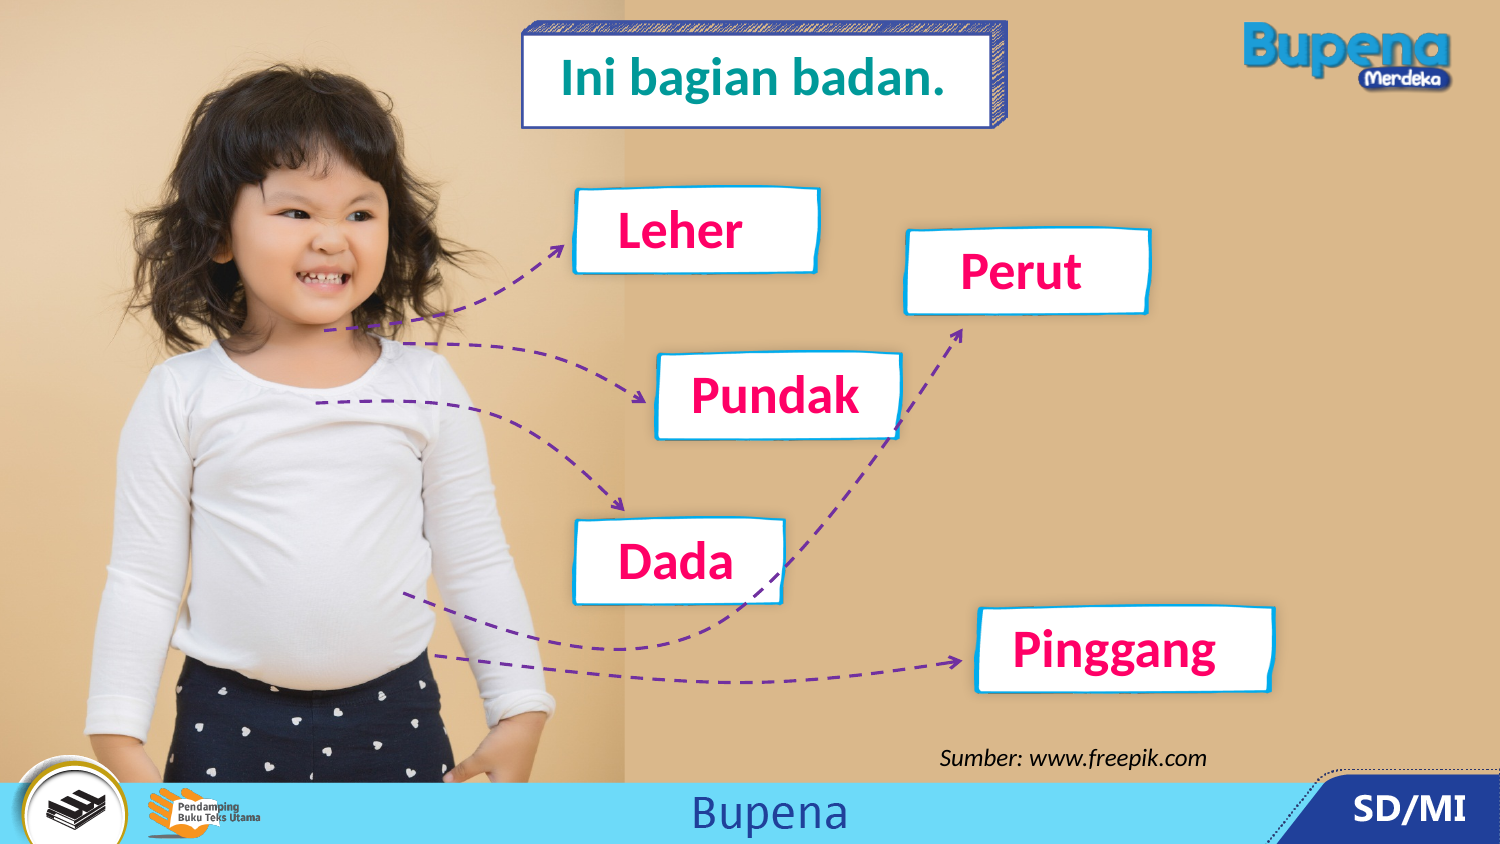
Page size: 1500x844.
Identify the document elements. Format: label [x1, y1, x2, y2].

picture [0, 0, 1500, 844]
text_box [521, 20, 1009, 130]
text_box [572, 516, 787, 606]
text_box [572, 185, 822, 276]
text_box [654, 350, 904, 441]
text_box [903, 226, 1152, 316]
text_box [974, 604, 1282, 694]
